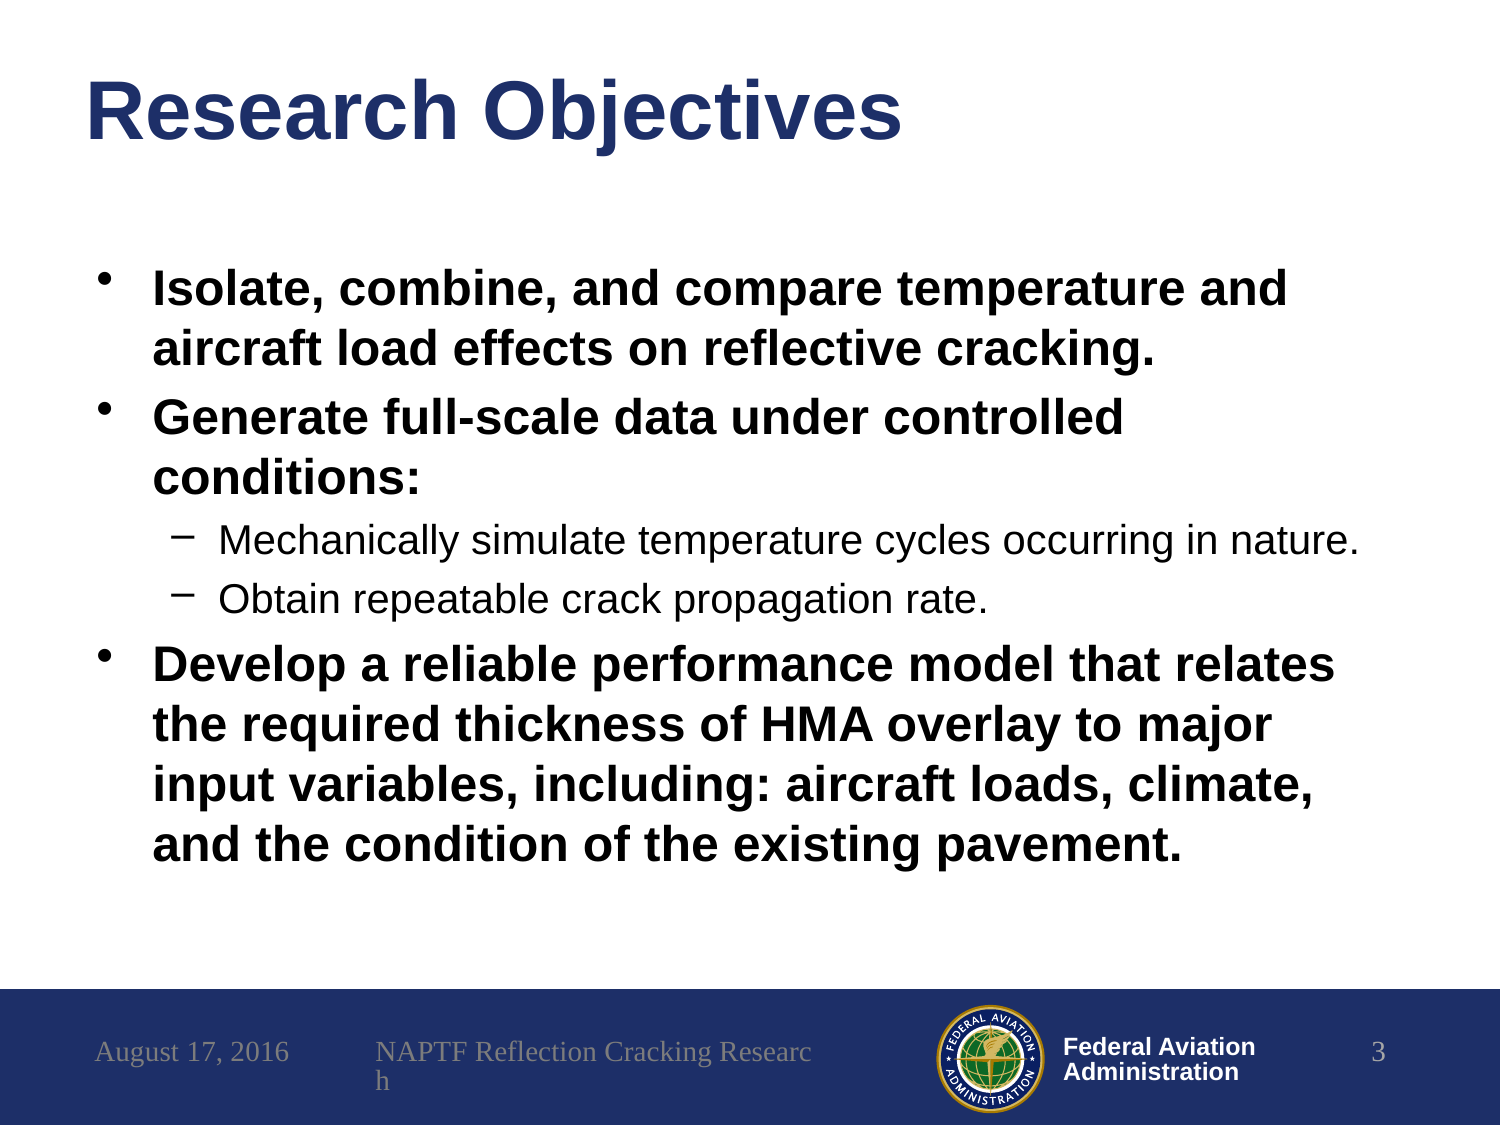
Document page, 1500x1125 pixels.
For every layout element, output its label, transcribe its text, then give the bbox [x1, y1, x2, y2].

title Research Objectives [70, 56, 1461, 157]
slide_number 3 [1088, 1025, 1402, 1100]
footer NAPTF Reflection Cracking Research [360, 1025, 836, 1100]
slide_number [79, 1025, 354, 1100]
list Isolate, combine, and compare temperature and aircraft load effects on reflective cracking. Generate full-scale data under controlled conditions: Mechanically simulate temperature cycles occurring in nature. Obtain repeatable crack propagation rate. Develop a reliable performance model that relates the required thickness of HMA overlay to major input variables, including: aircraft loads, climate, and the condition of the existing pavement. [81, 247, 1402, 968]
